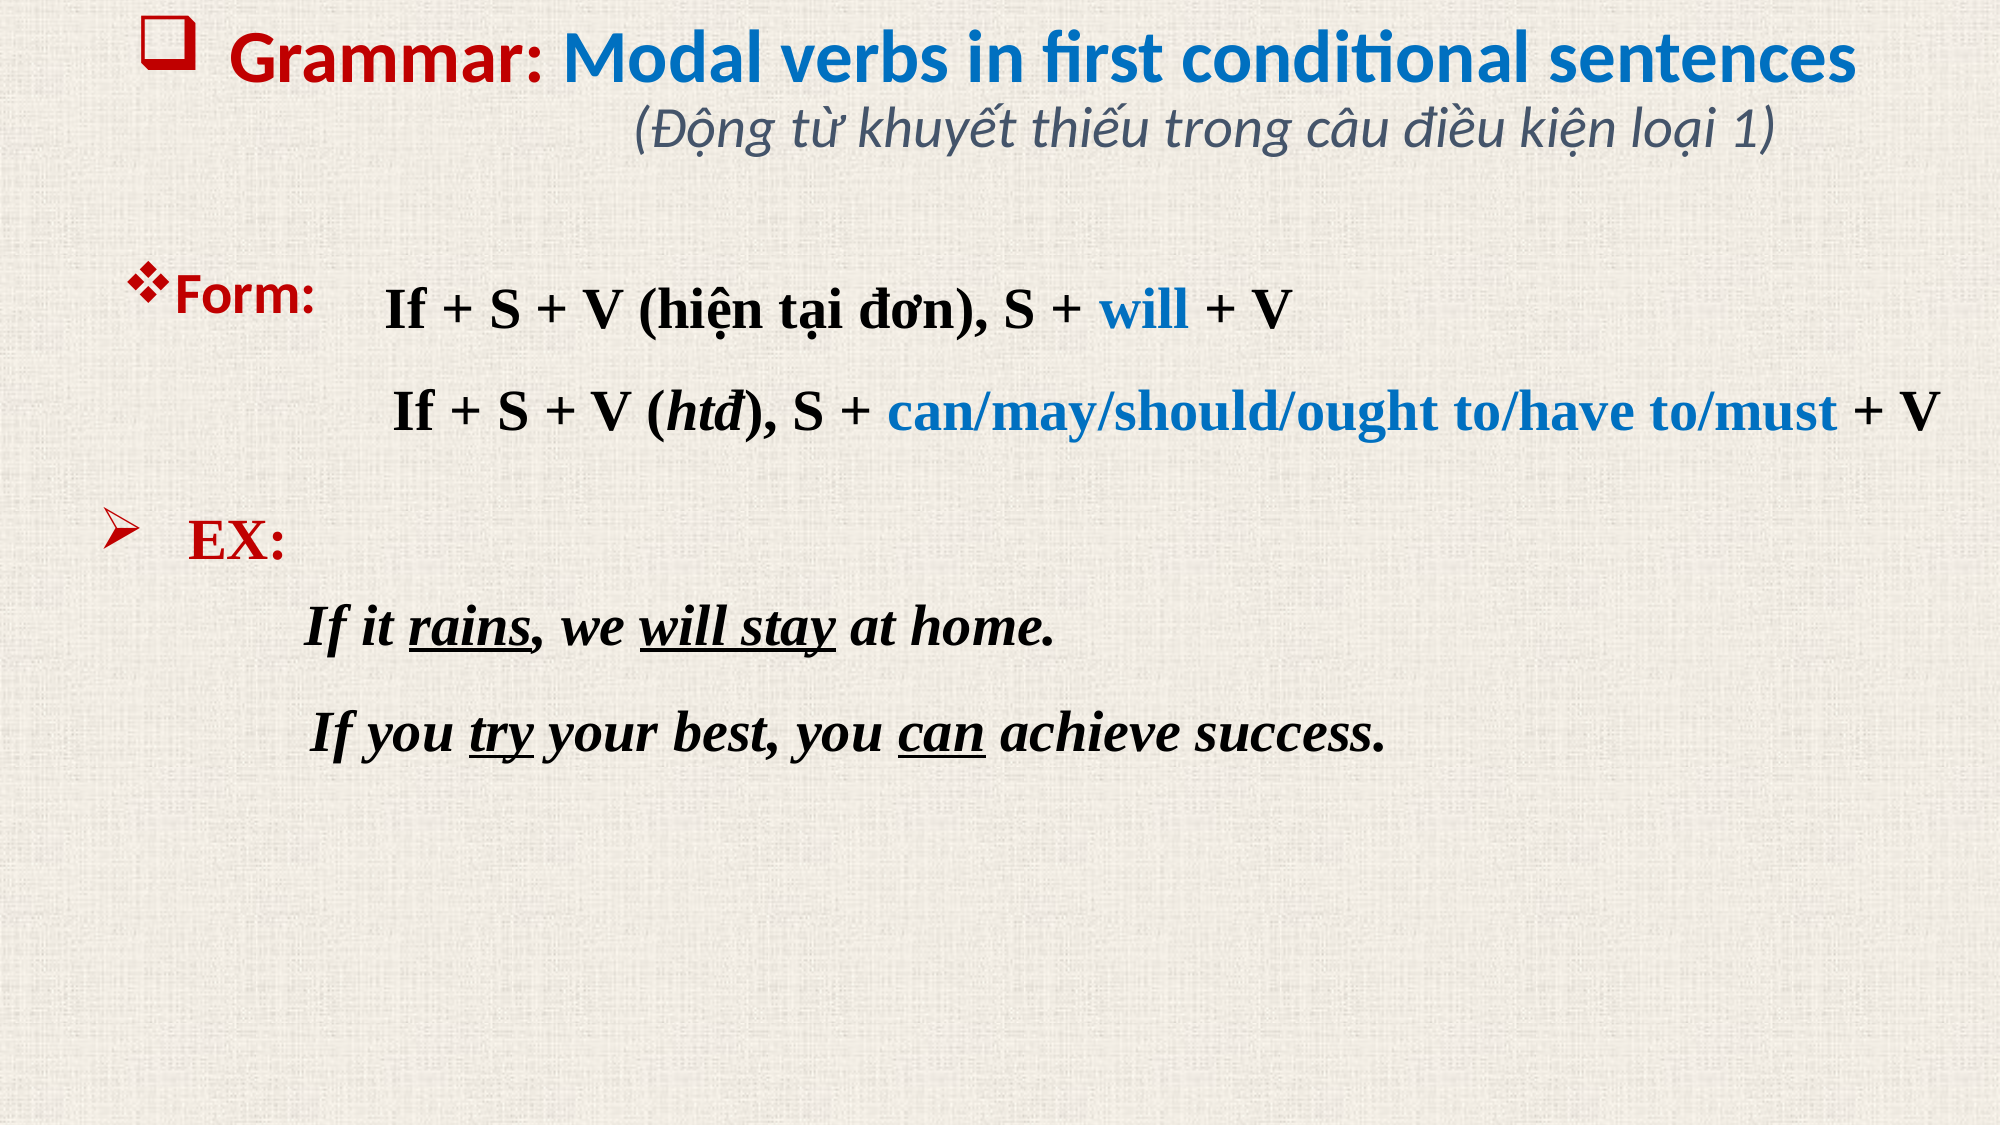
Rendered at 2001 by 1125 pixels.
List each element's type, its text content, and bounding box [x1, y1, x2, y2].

text_box If you try your best, you can achieve success. [284, 685, 1404, 771]
text_box Grammar: Modal verbs in first conditional sentences [29, 0, 1965, 105]
text_box If + S + V (htđ), S + can/may/should/ought to/have to/must + V [366, 365, 1957, 450]
text_box If it rains, we will stay at home. [278, 579, 1279, 664]
text_box EX: [83, 493, 335, 579]
text_box If + S + V (hiện tại đơn), S + will + V [358, 262, 1846, 348]
text_box (Động từ khuyết thiếu trong câu điều kiện loại 1) [618, 81, 1806, 167]
text_box Form: [107, 247, 359, 333]
